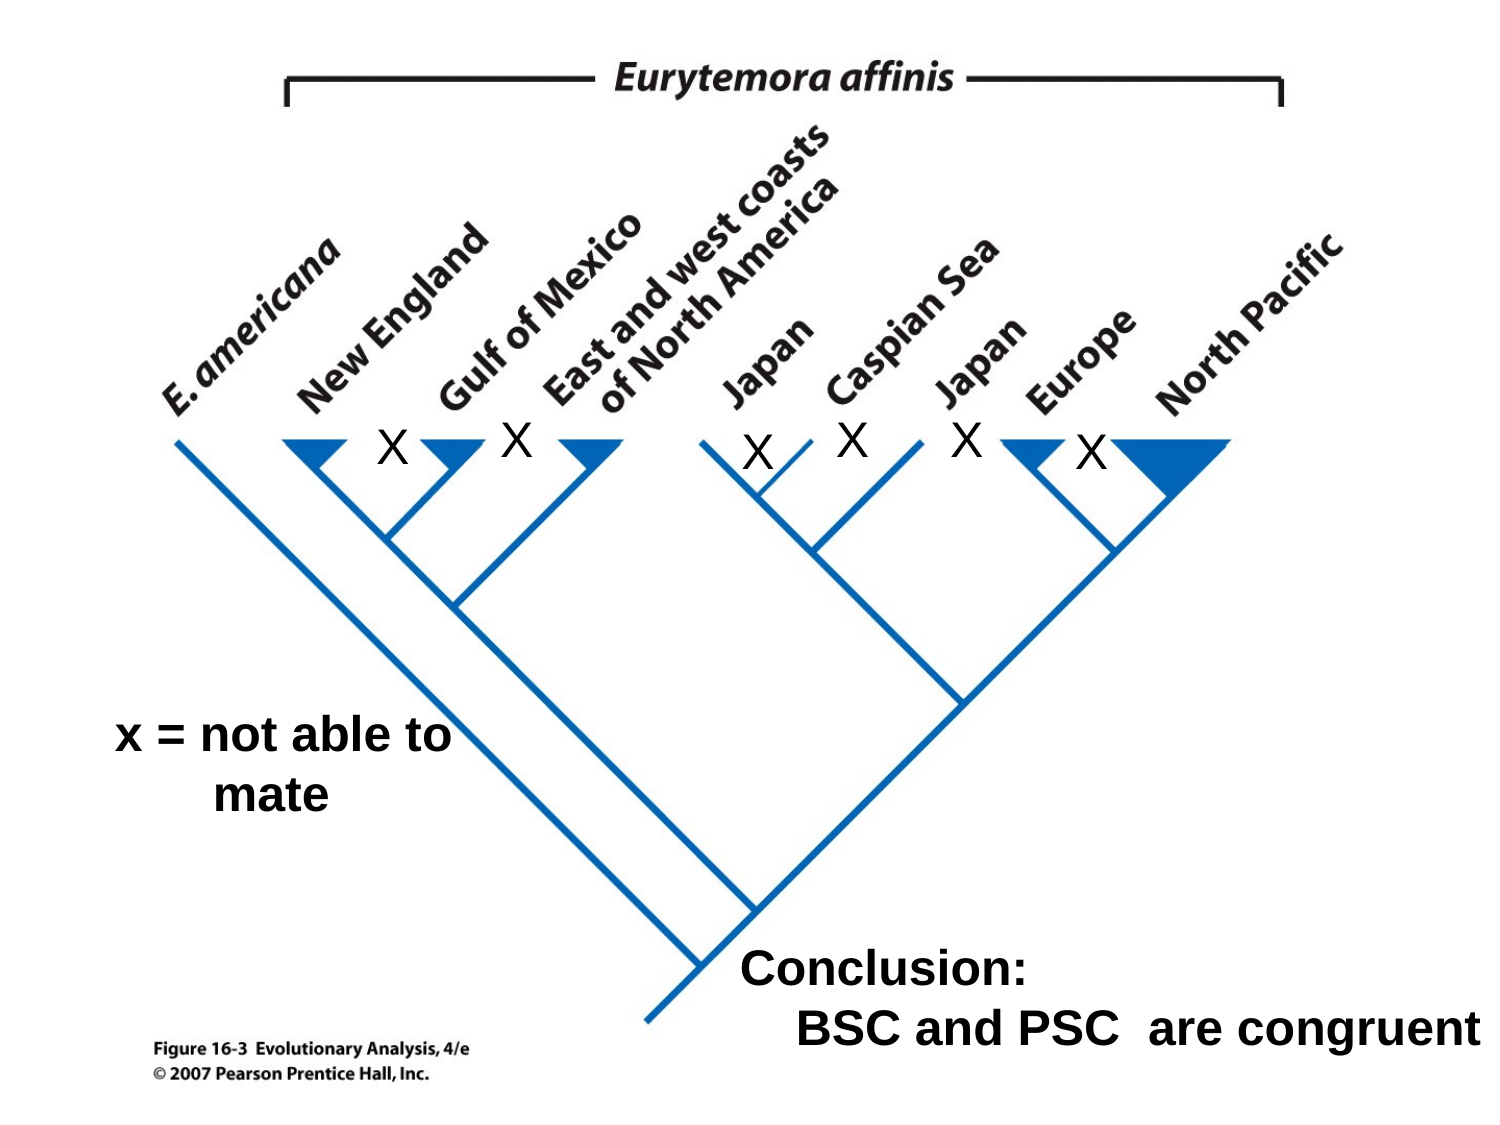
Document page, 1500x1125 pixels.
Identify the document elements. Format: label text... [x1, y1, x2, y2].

picture [145, 37, 1357, 1088]
text_box Conclusion: BSC and PSC are congruent [1363, 928, 1500, 1063]
text_box x = not able to mate [86, 694, 140, 829]
